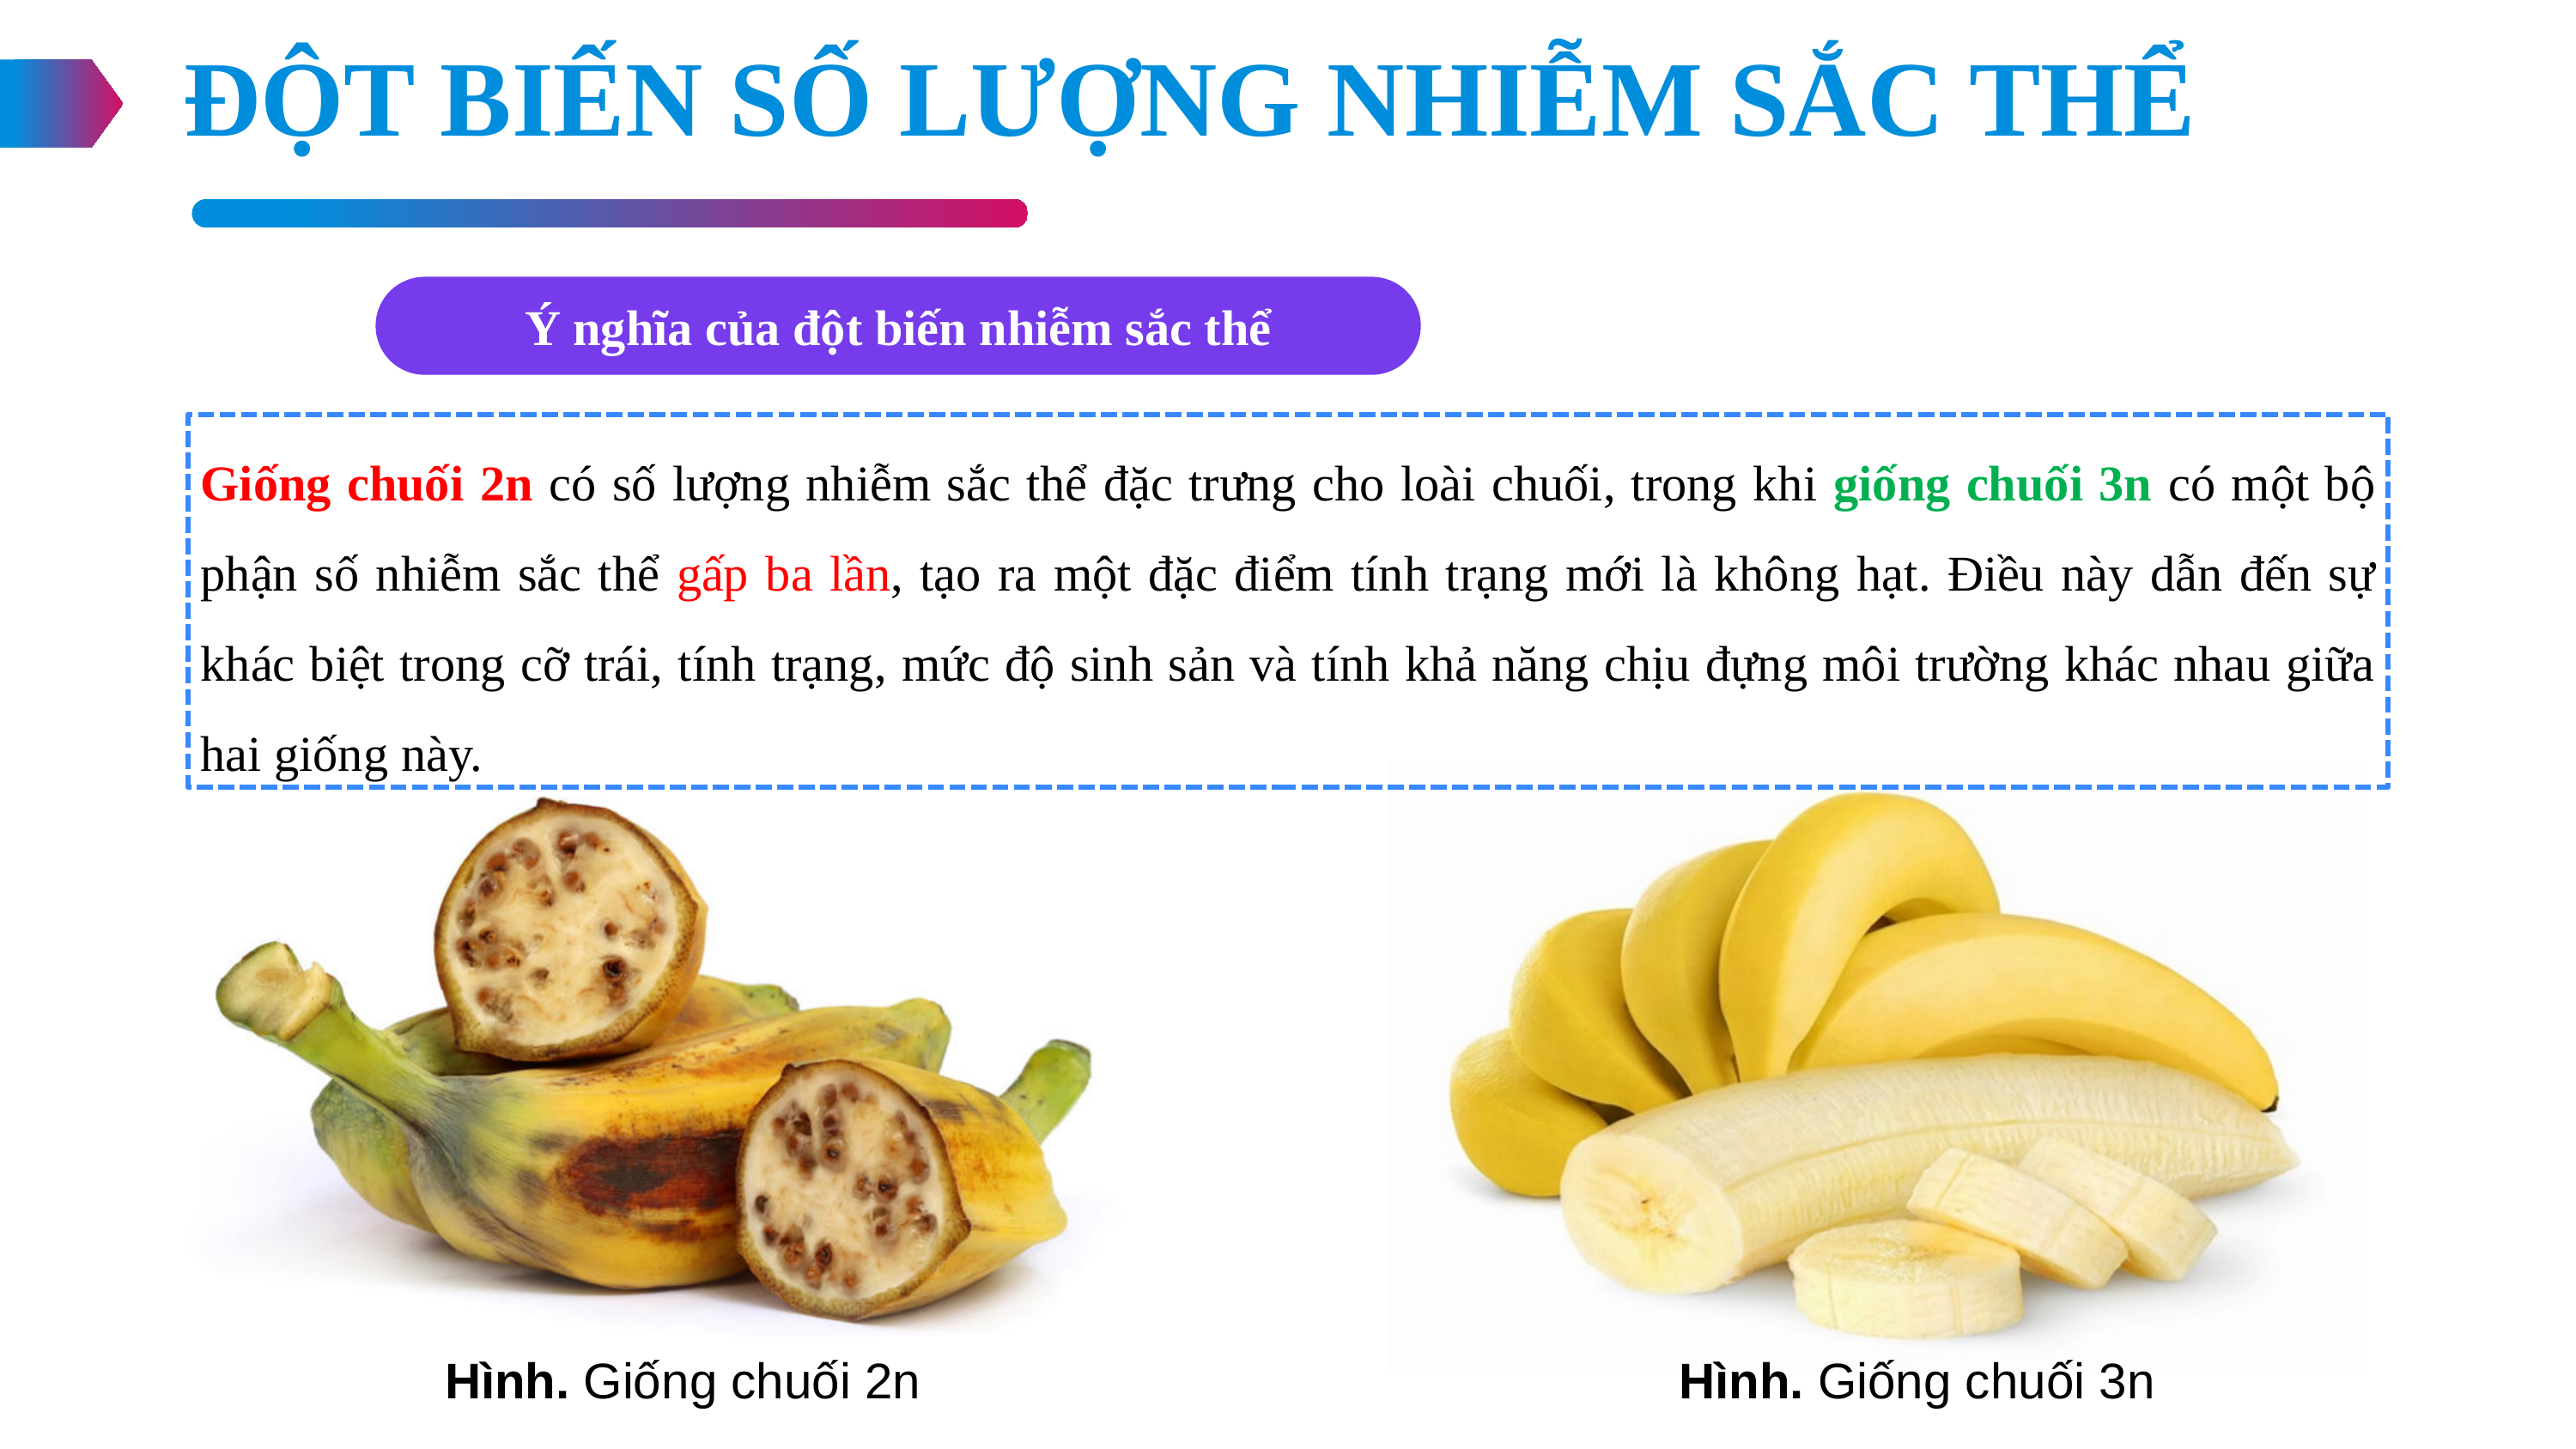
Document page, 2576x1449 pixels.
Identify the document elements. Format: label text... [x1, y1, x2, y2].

text_box [191, 198, 1029, 228]
text_box Giống chuối 2n có số lượng nhiễm sắc thể đặc trưng cho loài chuối, trong khi giống chuối 3n có một bộ phận số nhiễm sắc thể gấp ba lần, tạo ra một đặc điểm tính trạng mới là không hạt. Điều này dẫn đến sự khác biệt trong cỡ trái, tính trạng, mức độ sinh sản và tính khả năng chịu đựng môi trường khác nhau giữa hai giống này. [187, 414, 2389, 788]
picture [165, 785, 1143, 1337]
text_box [0, 59, 124, 149]
text_box ĐỘT BIẾN SỐ LƯỢNG NHIỄM SẮC THỂ [163, 33, 2508, 170]
text_box Ý nghĩa của đột biến nhiễm sắc thể [375, 276, 1421, 375]
text_box Hình. Giống chuối 2n [167, 1342, 1199, 1416]
text_box Hình. Giống chuối 3n [1401, 1342, 2433, 1416]
picture [1388, 760, 2366, 1374]
